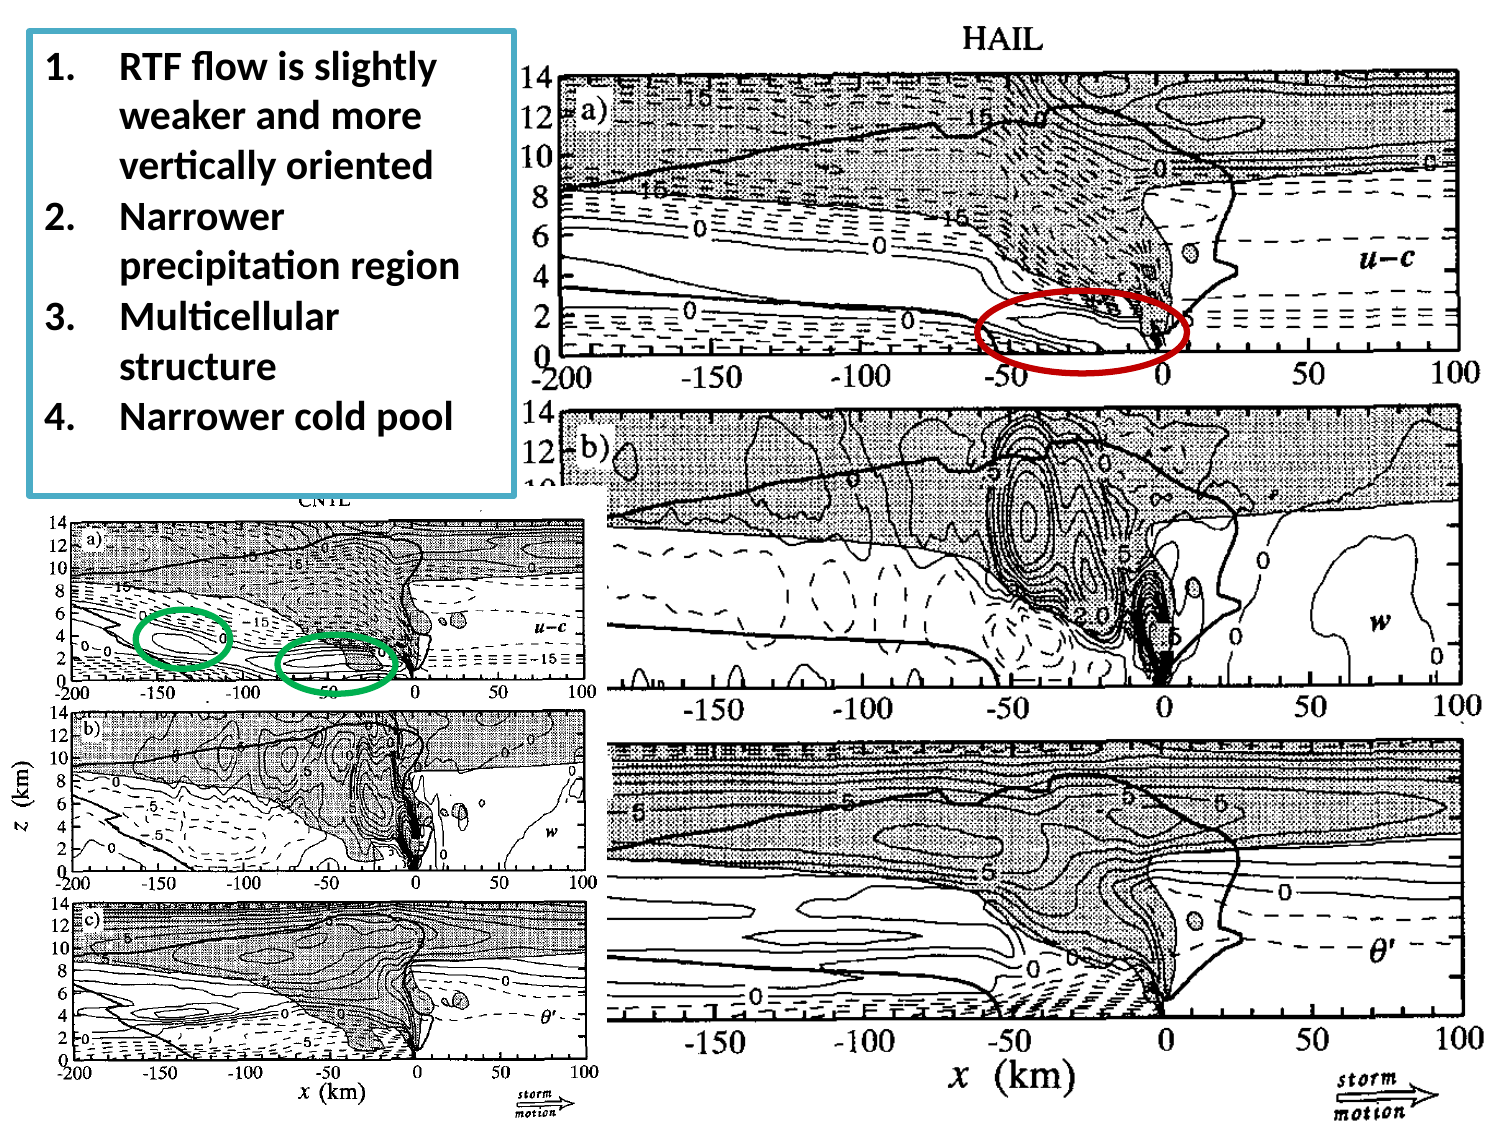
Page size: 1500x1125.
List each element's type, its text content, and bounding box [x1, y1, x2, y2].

text_box RTF flow is slightly weaker and more vertically oriented Narrower precipitation region Multicellular structure Narrower cold pool [27, 29, 438, 484]
picture [0, 1, 1500, 1125]
